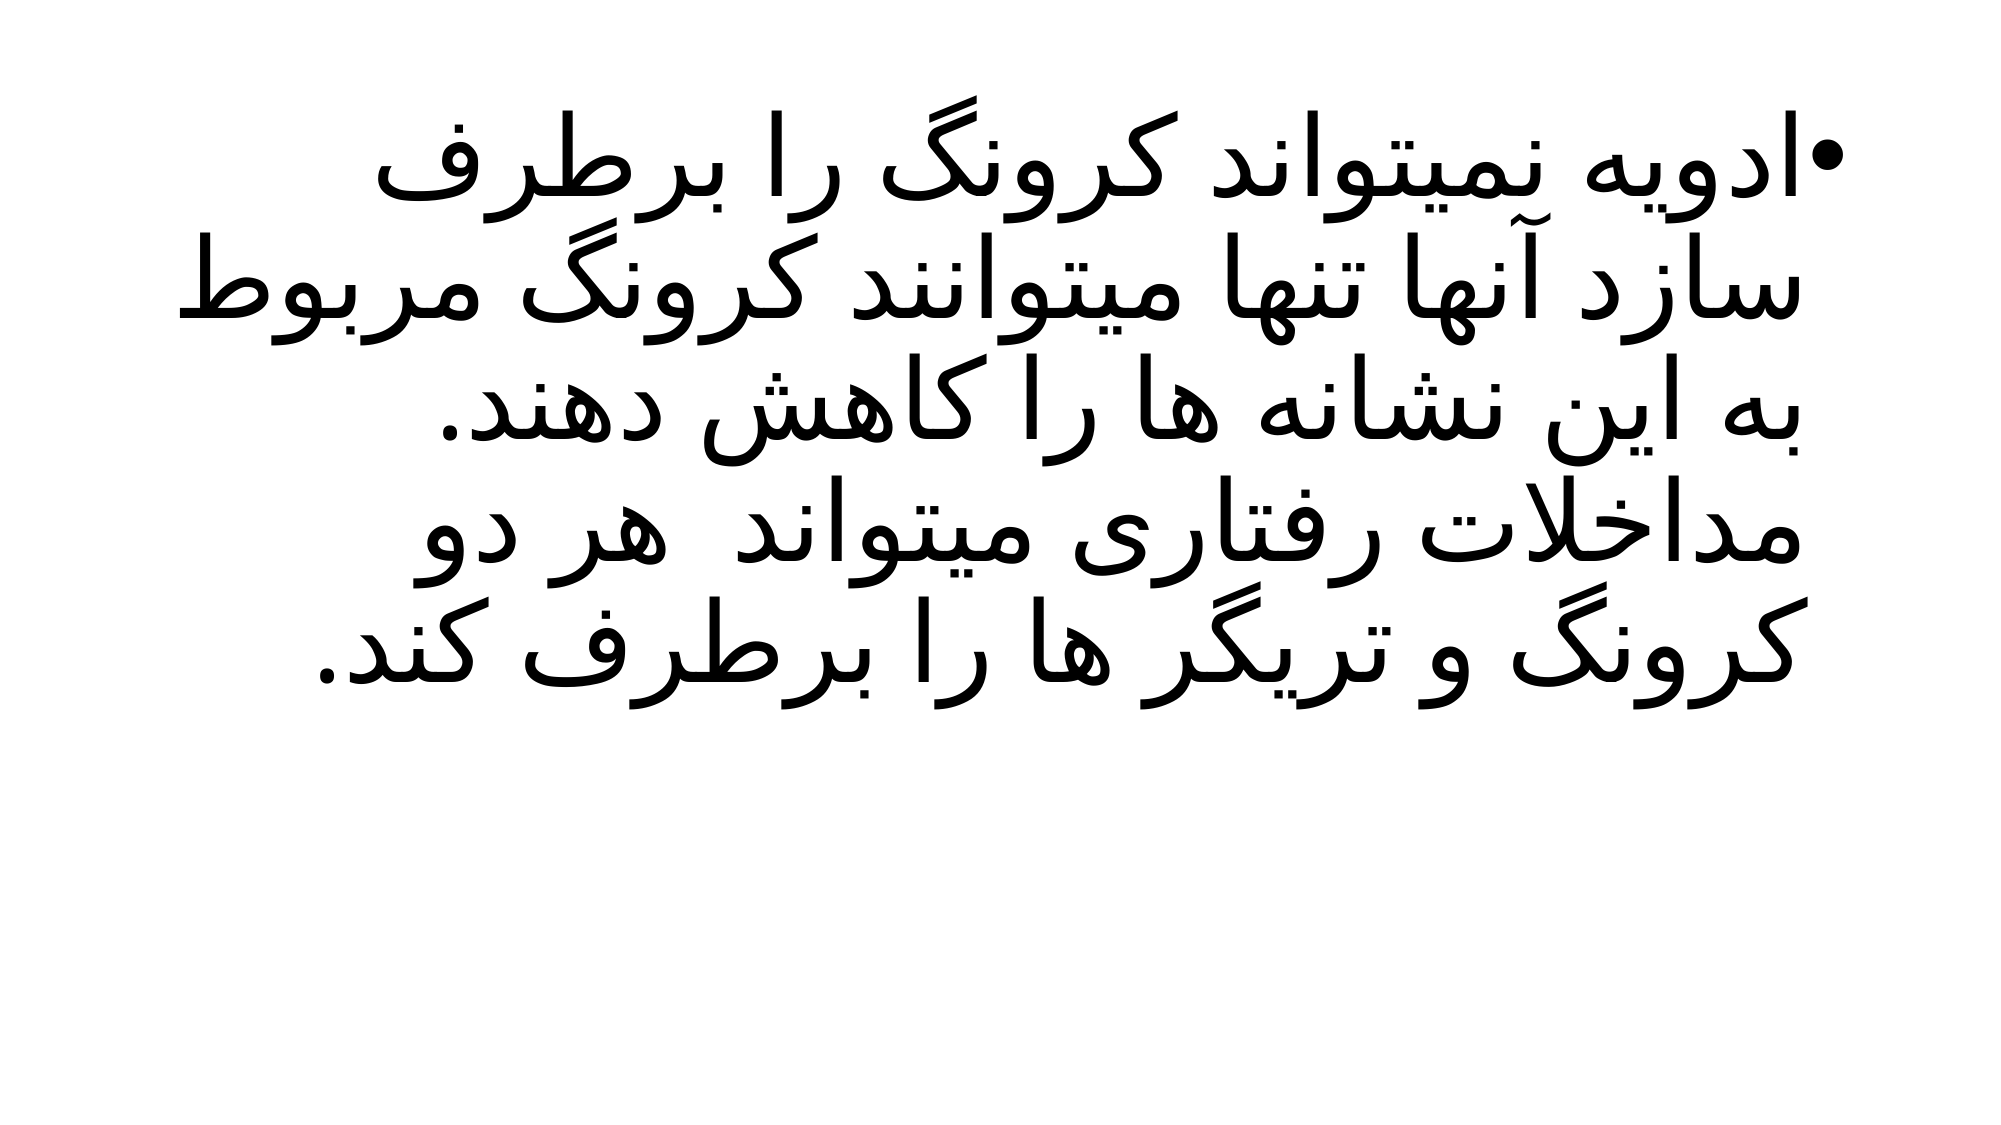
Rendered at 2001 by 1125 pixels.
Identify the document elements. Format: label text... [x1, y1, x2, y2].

list ادویه نمیتواند کرونگ را برطرف سازد آنها تنها میتوانند کرونگ مربوط به این نشانه ها را کاهش دهند. مداخلات رفتاری میتواند هر دو کرونگ و تریگر ها را برطرف کند. [137, 92, 1863, 1014]
